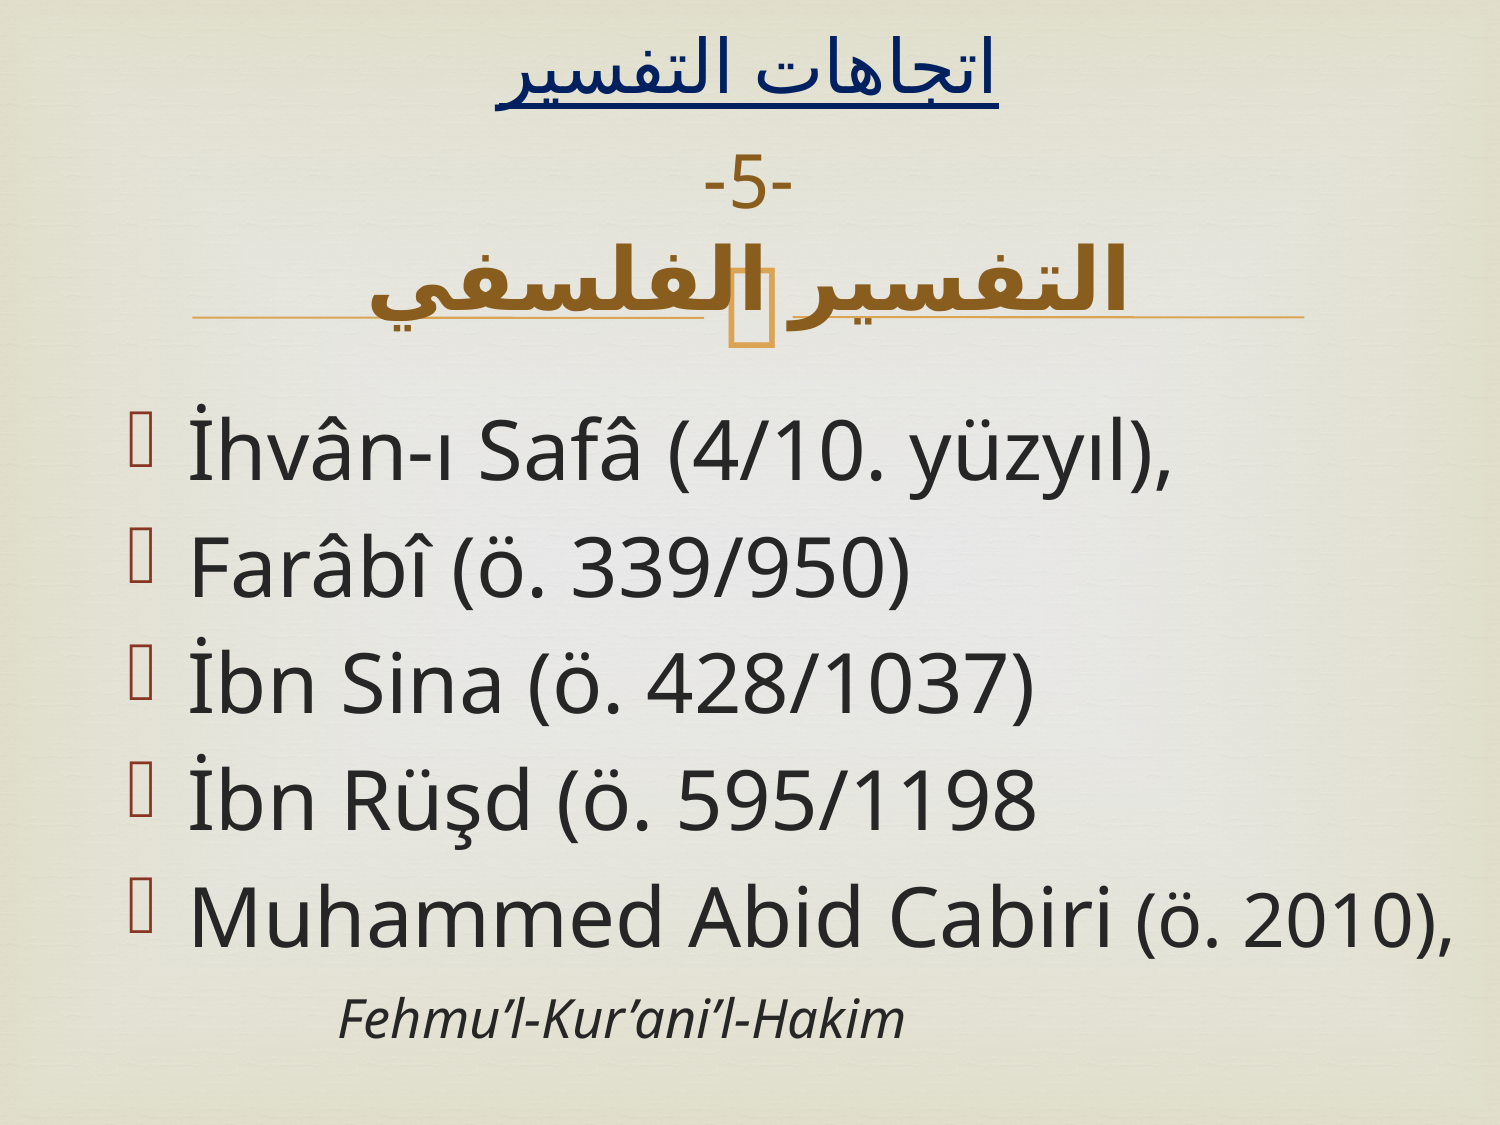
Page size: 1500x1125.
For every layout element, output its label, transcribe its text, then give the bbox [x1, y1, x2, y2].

list İhvân-ı Safâ (4/10. yüzyıl), Farâbî (ö. 339/950) İbn Sina (ö. 428/1037) İbn Rüşd (ö. 595/1198 Muhammed Abid Cabiri (ö. 2010), Fehmu’l-Kur’ani’l-Hakim [112, 390, 1474, 1125]
title اتجاهات التفسير -5- التفسير الفلسفي [112, 9, 1386, 337]
